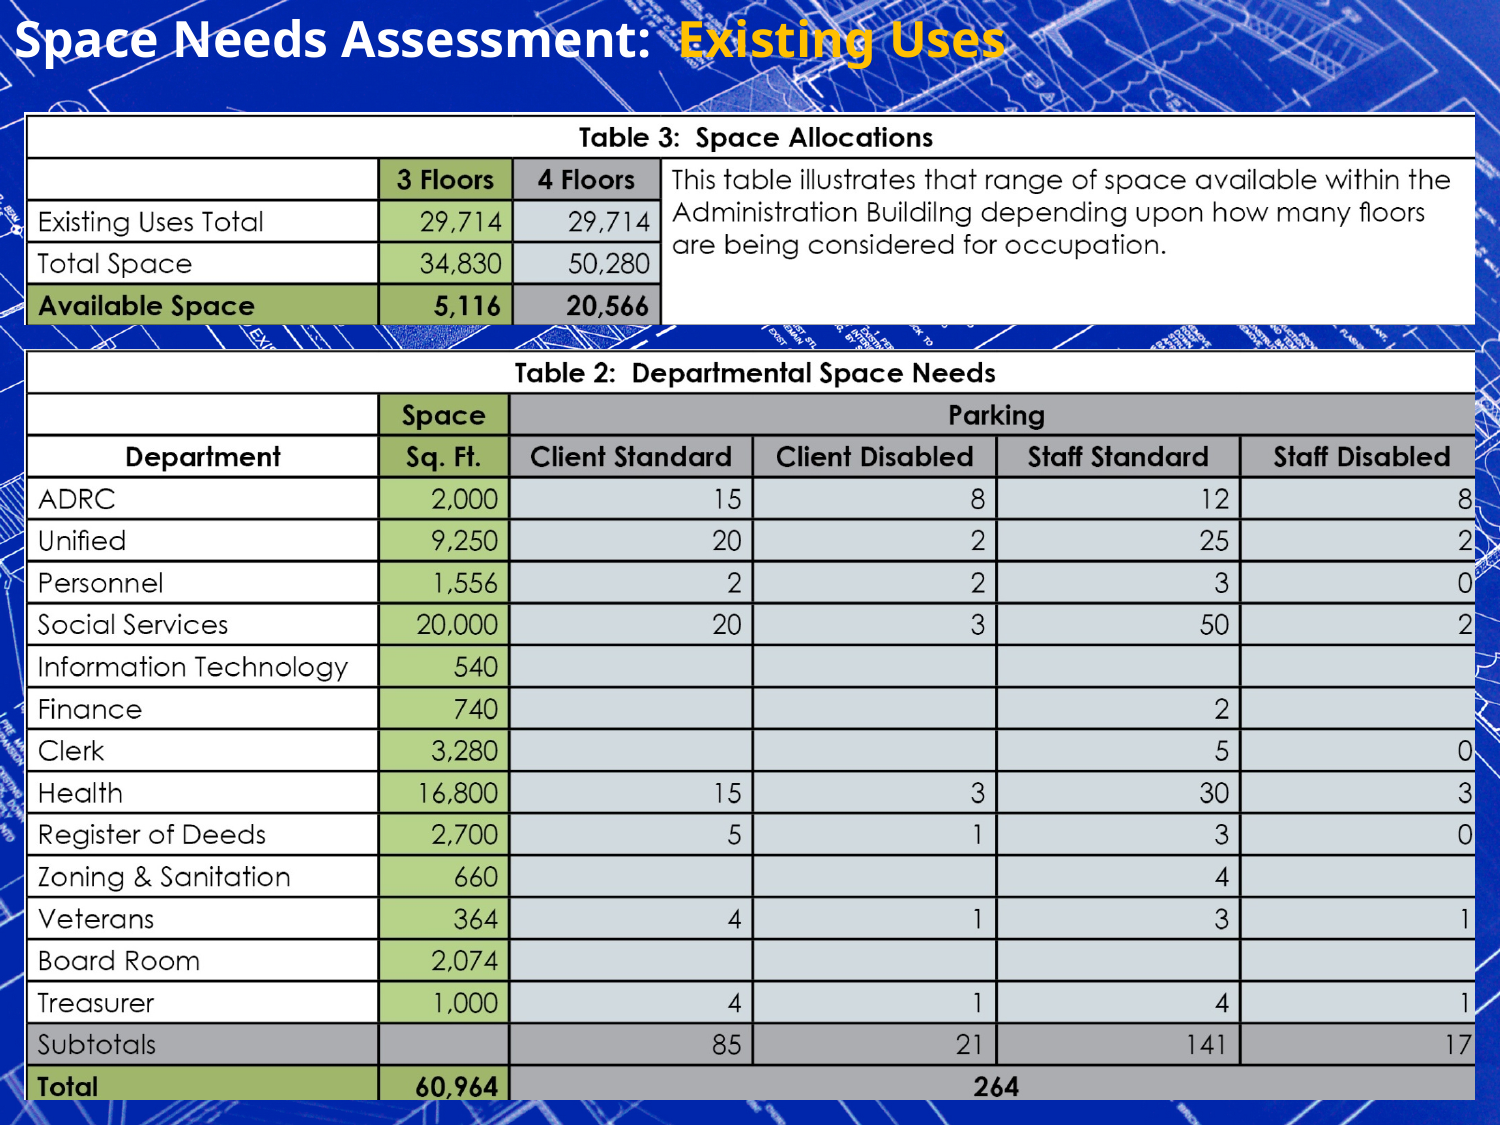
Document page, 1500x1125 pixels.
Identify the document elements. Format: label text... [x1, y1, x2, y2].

picture [0, 75, 1500, 1125]
text_box Space Needs Assessment: Existing Uses [0, 0, 1500, 75]
